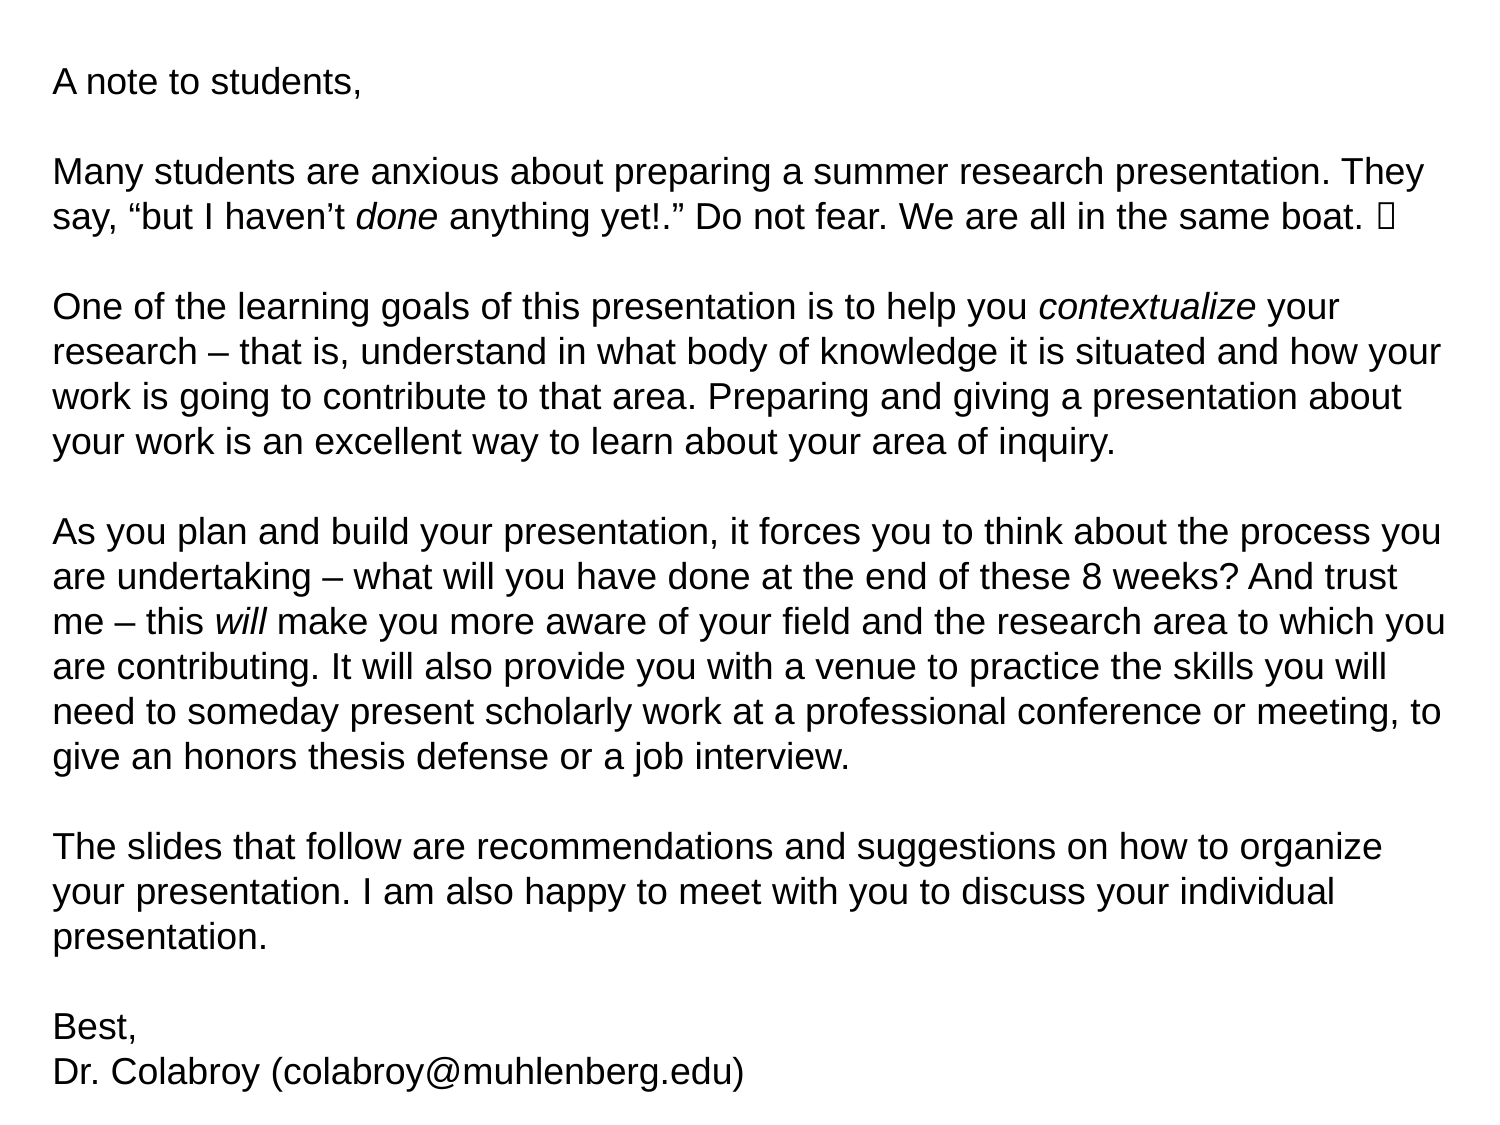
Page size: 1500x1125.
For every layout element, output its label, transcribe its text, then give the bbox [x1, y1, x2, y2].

text_box A note to students, Many students are anxious about preparing a summer research presentation. They say, “but I haven’t done anything yet!.” Do not fear. We are all in the same boat.  One of the learning goals of this presentation is to help you contextualize your research – that is, understand in what body of knowledge it is situated and how your work is going to contribute to that area. Preparing and giving a presentation about your work is an excellent way to learn about your area of inquiry. As you plan and build your presentation, it forces you to think about the process you are undertaking – what will you have done at the end of these 8 weeks? And trust me – this will make you more aware of your field and the research area to which you are contributing. It will also provide you with a venue to practice the skills you will need to someday present scholarly work at a professional conference or meeting, to give an honors thesis defense or a job interview. The slides that follow are recommendations and suggestions on how to organize your presentation. I am also happy to meet with you to discuss your individual presentation. Best, Dr. Colabroy (colabroy@muhlenberg.edu) [37, 49, 1475, 1100]
